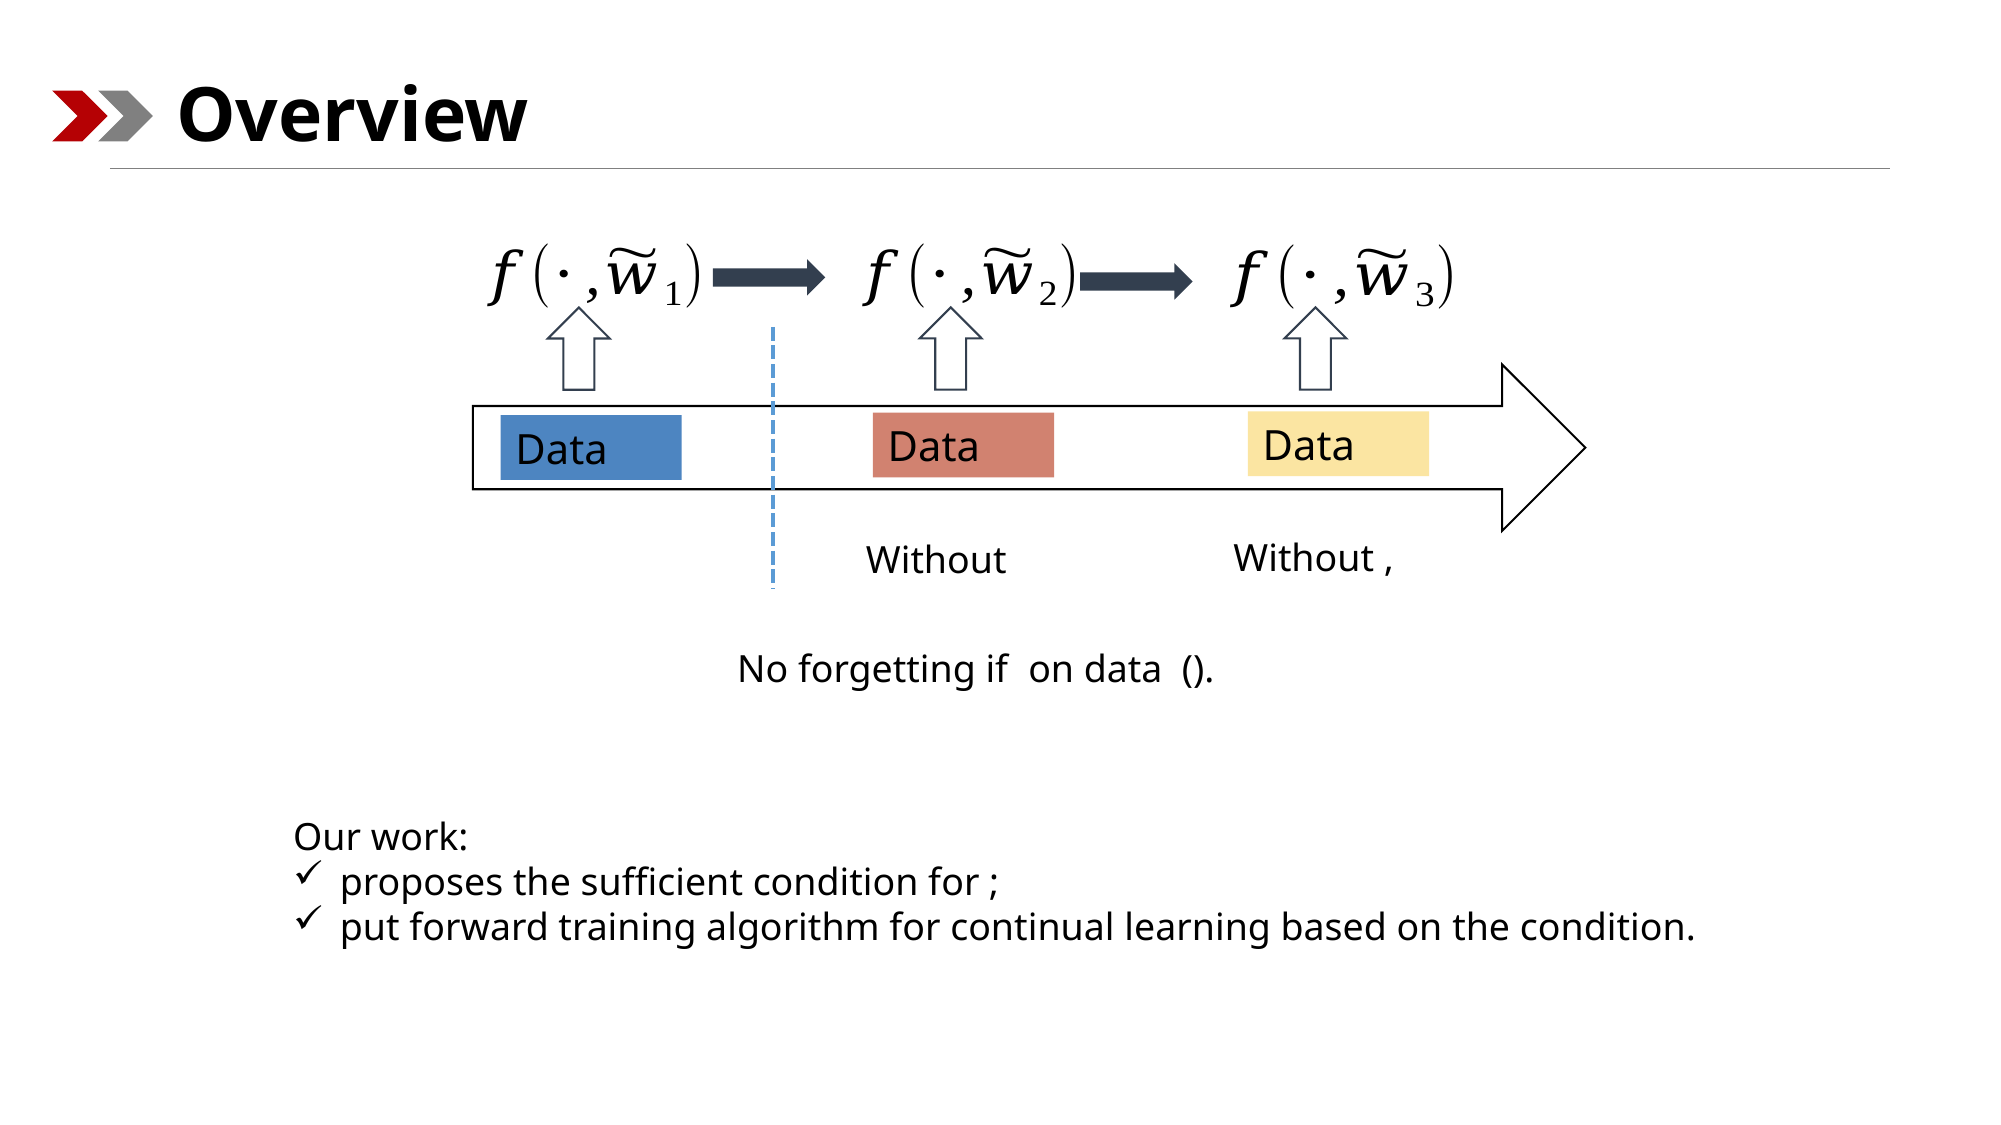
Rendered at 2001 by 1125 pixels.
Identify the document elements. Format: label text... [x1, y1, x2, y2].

text_box [471, 404, 772, 491]
text_box [545, 306, 613, 391]
text_box [1282, 305, 1349, 391]
text_box Overview [161, 58, 545, 164]
text_box [1079, 260, 1195, 303]
text_box [711, 256, 827, 299]
text_box [917, 305, 985, 391]
text_box [774, 361, 1587, 534]
